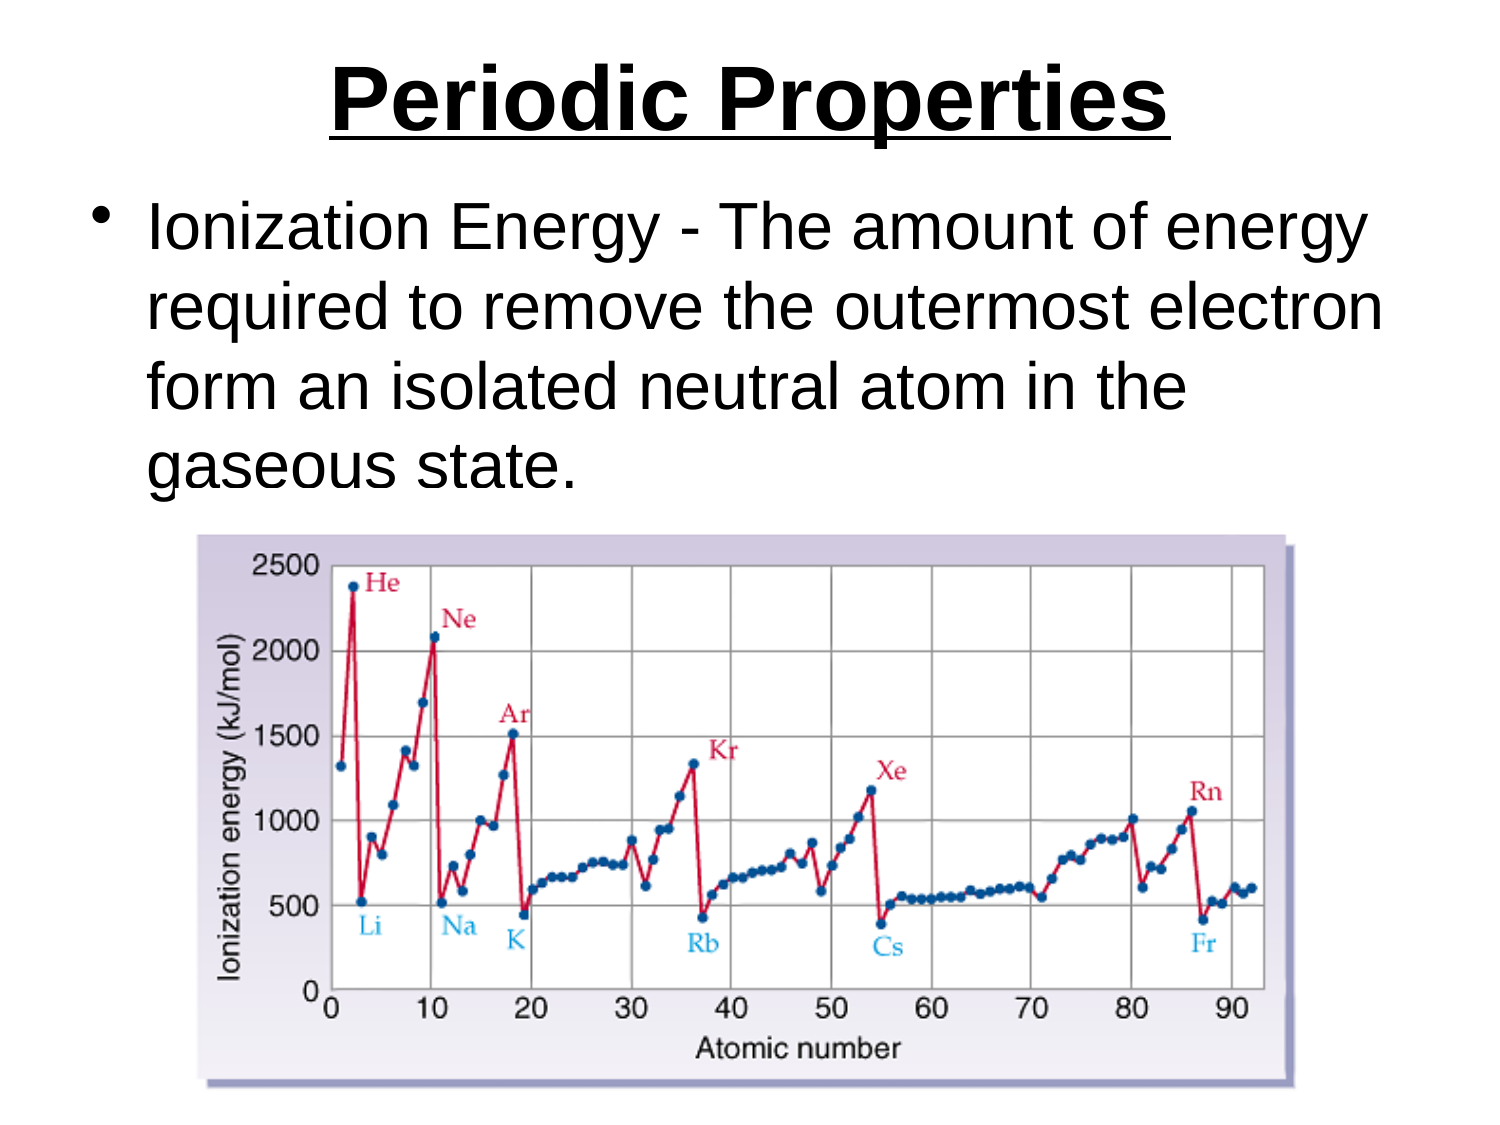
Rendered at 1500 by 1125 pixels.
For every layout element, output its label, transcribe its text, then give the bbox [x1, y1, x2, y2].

title Periodic Properties [74, 0, 1426, 188]
list Ionization Energy - The amount of energy required to remove the outermost electron form an isolated neutral atom in the gaseous state. [74, 188, 1426, 519]
picture [174, 487, 1313, 1125]
